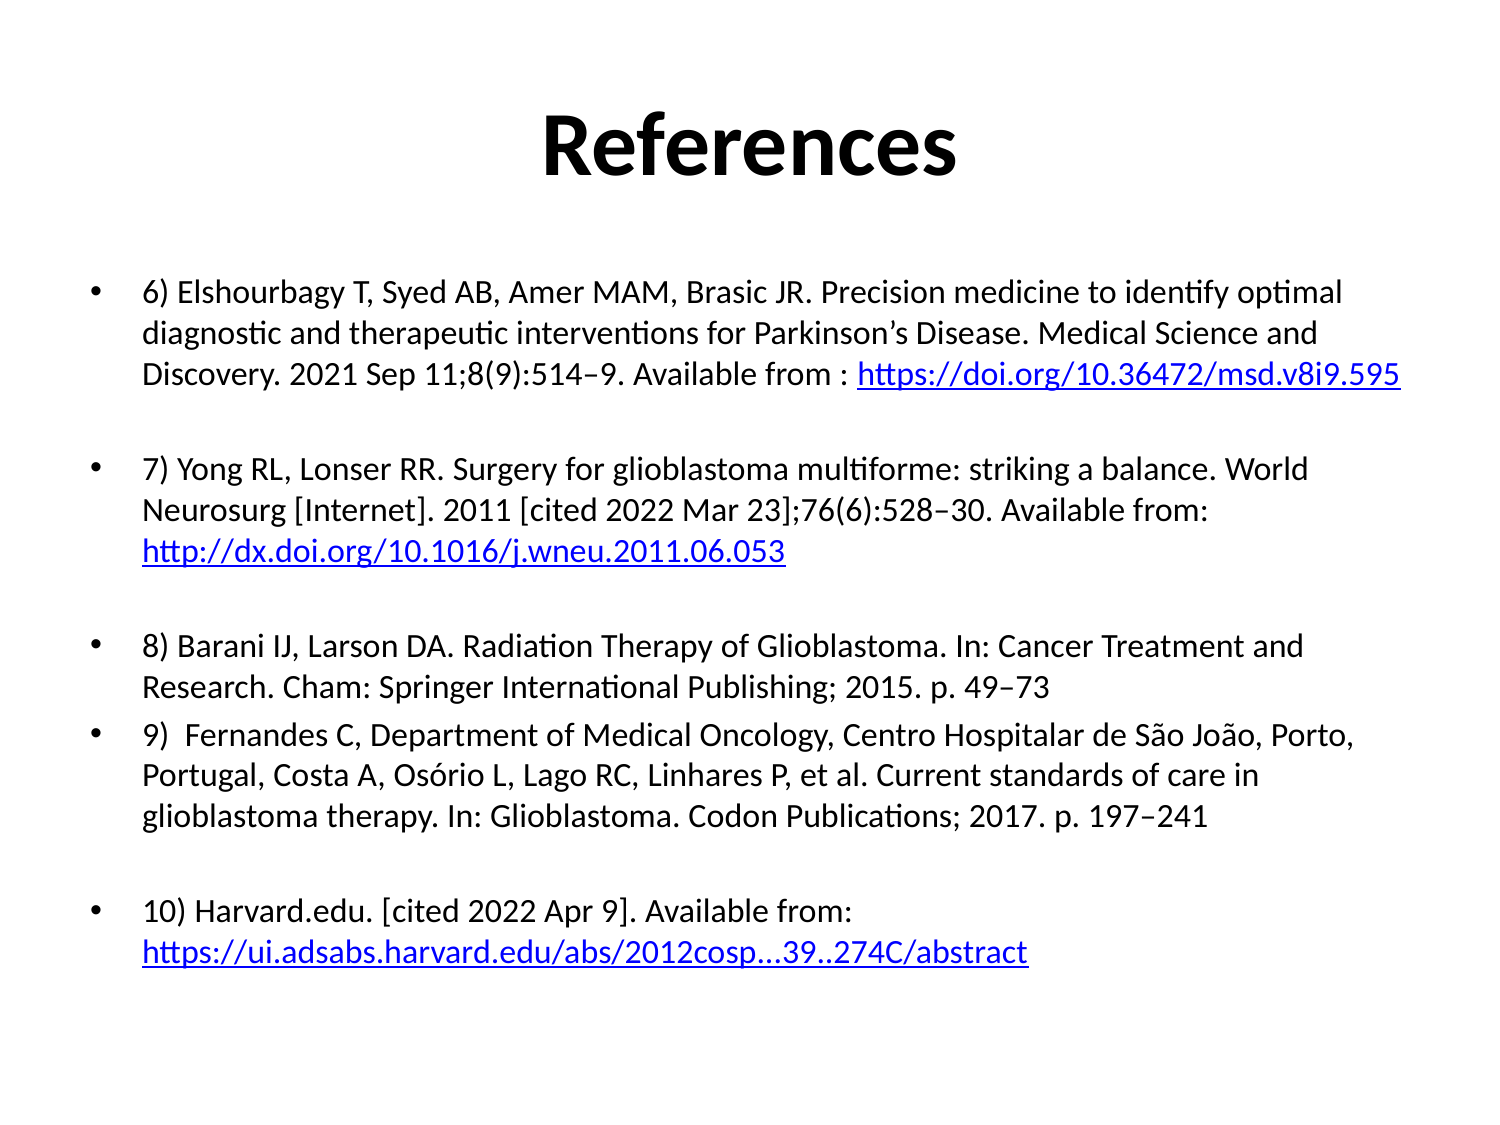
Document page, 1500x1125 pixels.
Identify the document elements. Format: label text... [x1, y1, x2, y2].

list 6) Elshourbagy T, Syed AB, Amer MAM, Brasic JR. Precision medicine to identify optimal diagnostic and therapeutic interventions for Parkinson’s Disease. Medical Science and Discovery. 2021 Sep 11;8(9):514–9. Available from : https://doi.org/10.36472/msd.v8i9.595 7) Yong RL, Lonser RR. Surgery for glioblastoma multiforme: striking a balance. World Neurosurg [Internet]. 2011 [cited 2022 Mar 23];76(6):528–30. Available from: http://dx.doi.org/10.1016/j.wneu.2011.06.053 8) Barani IJ, Larson DA. Radiation Therapy of Glioblastoma. In: Cancer Treatment and Research. Cham: Springer International Publishing; 2015. p. 49–73 9) Fernandes C, Department of Medical Oncology, Centro Hospitalar de São João, Porto, Portugal, Costa A, Osório L, Lago RC, Linhares P, et al. Current standards of care in glioblastoma therapy. In: Glioblastoma. Codon Publications; 2017. p. 197–241 10) Harvard.edu. [cited 2022 Apr 9]. Available from: https://ui.adsabs.harvard.edu/abs/2012cosp...39..274C/abstract [75, 262, 1425, 1005]
title References [75, 45, 1425, 233]
